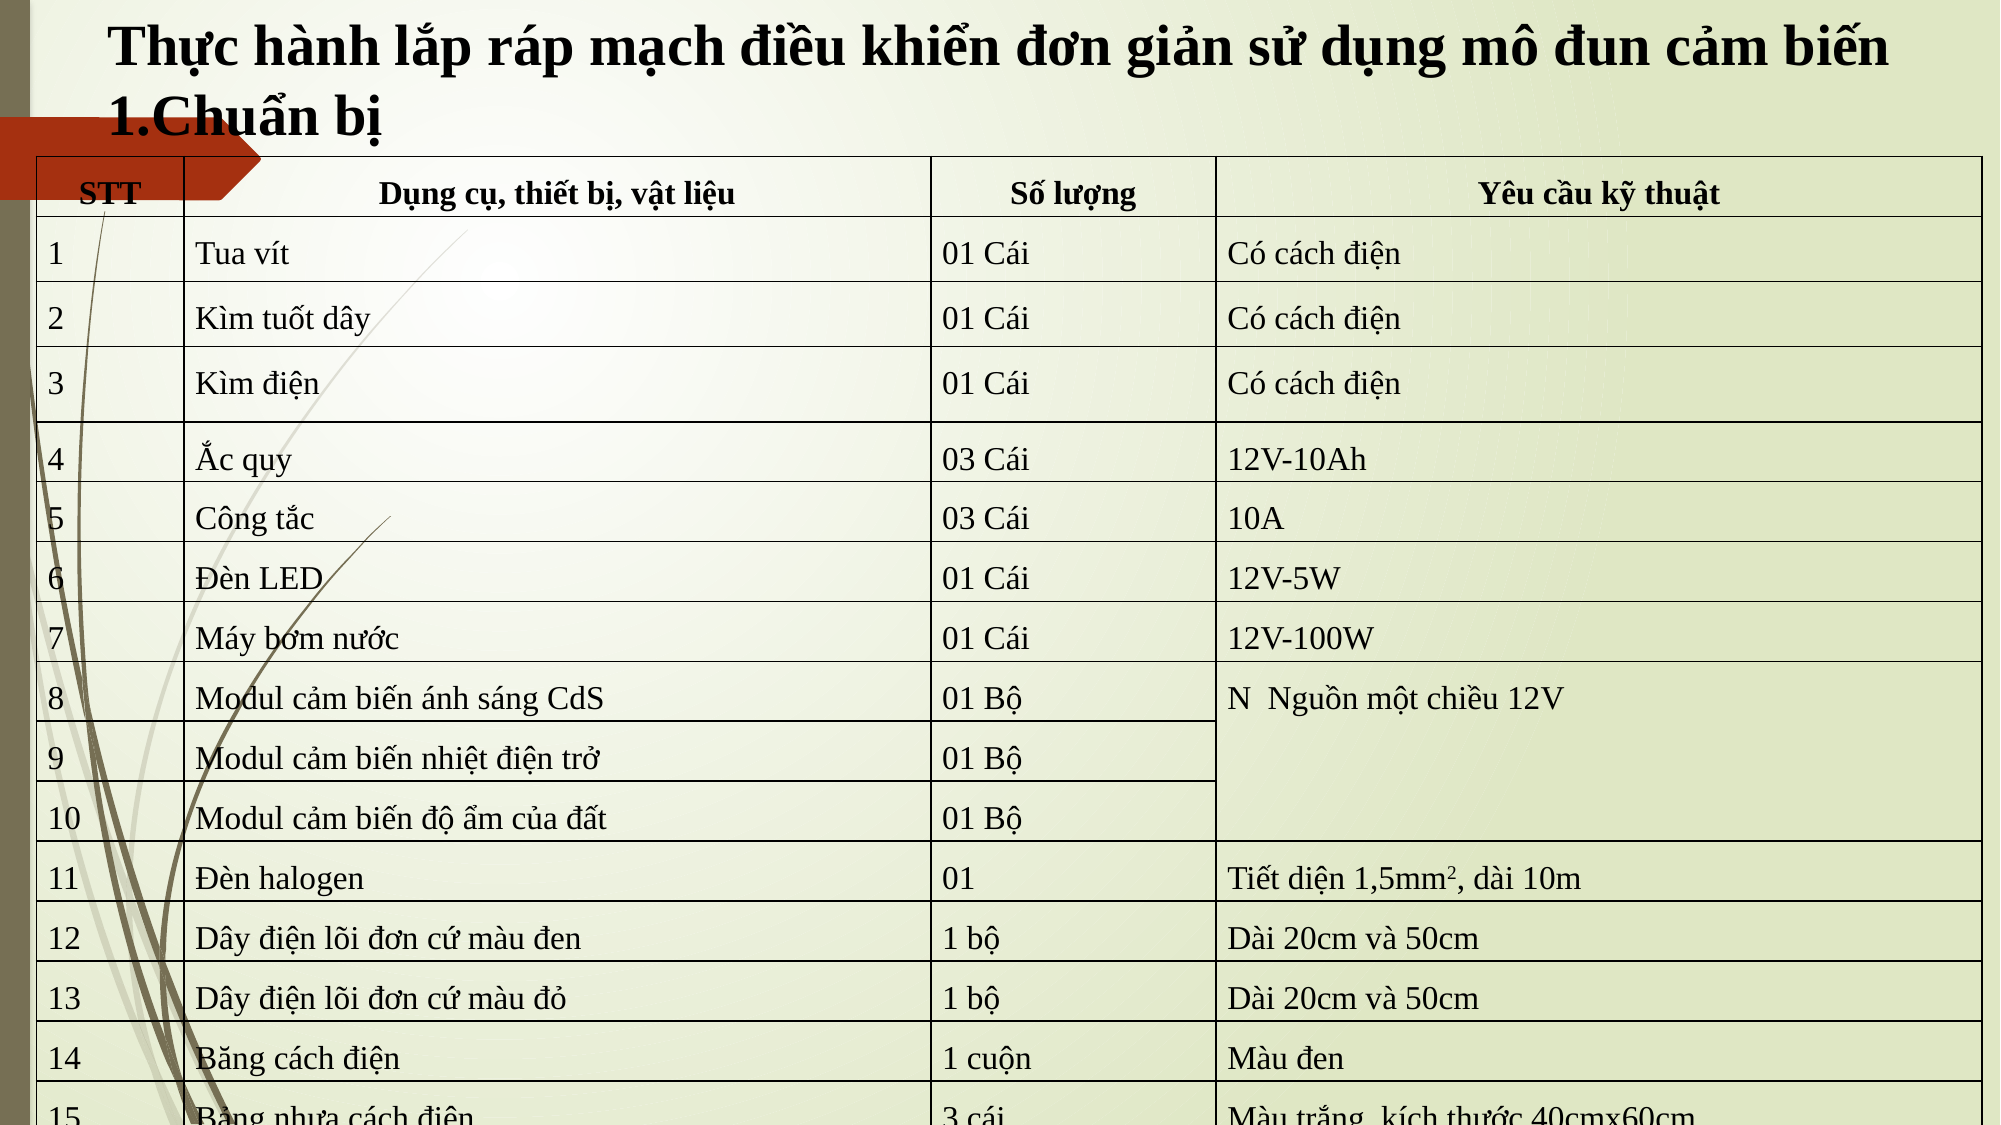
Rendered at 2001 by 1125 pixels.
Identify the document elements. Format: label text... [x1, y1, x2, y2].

table_cell 3 cái [932, 1082, 1215, 1125]
table_cell 6 [37, 542, 183, 601]
table_cell 01 Cái [932, 217, 1215, 281]
table_cell 15 [37, 1082, 183, 1125]
table_cell Băng cách điện [185, 1022, 930, 1080]
table_cell Màu đen [1217, 1022, 1981, 1080]
table_cell Ắc quy [185, 423, 930, 481]
table_cell Dài 20cm và 50cm [1217, 962, 1981, 1020]
table_cell Bảng nhựa cách điện [185, 1082, 930, 1125]
table_cell Modul cảm biến độ ẩm của đất [185, 782, 930, 840]
table_cell Kìm tuốt dây [185, 282, 930, 346]
table_cell 10A [1217, 482, 1981, 541]
table_cell Đèn LED [185, 542, 930, 601]
table_cell 14 [37, 1022, 183, 1080]
table_cell 4 [37, 423, 183, 481]
table_cell Dây điện lõi đơn cứ màu đen [185, 902, 930, 960]
table_cell 13 [37, 962, 183, 1020]
table_cell 1 bộ [932, 962, 1215, 1020]
table_cell 1 bộ [932, 902, 1215, 960]
table_cell Màu trắng, kích thước 40cmx60cm [1217, 1082, 1981, 1125]
text_box Thực hành lắp ráp mạch điều khiển đơn giản sử dụng mô đun cảm biến 1.Chuẩn bị [92, 0, 1983, 155]
table_header Dụng cụ, thiết bị, vật liệu [185, 157, 930, 216]
table_cell 7 [37, 602, 183, 661]
table_cell N Nguồn một chiều 12V [1217, 662, 1981, 840]
table_cell 9 [37, 722, 183, 780]
table_cell 12V-5W [1217, 542, 1981, 601]
table_cell Dây điện lõi đơn cứ màu đỏ [185, 962, 930, 1020]
table_cell 8 [37, 662, 183, 720]
table_cell Đèn halogen [185, 842, 930, 900]
table_cell 1 [37, 217, 183, 281]
table_cell 2 [37, 282, 183, 346]
table_cell Tua vít [185, 217, 930, 281]
table_cell 01 Bộ [932, 782, 1215, 840]
table_cell 3 [37, 347, 183, 421]
table_cell 01 Cái [932, 347, 1215, 421]
table_cell Modul cảm biến ánh sáng CdS [185, 662, 930, 720]
table_cell 01 Cái [932, 602, 1215, 661]
table_cell 12 [37, 902, 183, 960]
table_cell Tiết diện 1,5mm2, dài 10m [1217, 842, 1981, 900]
table_cell 11 [37, 842, 183, 900]
table_header STT [37, 157, 183, 216]
table_cell Có cách điện [1217, 282, 1981, 346]
table_cell 01 Bộ [932, 722, 1215, 780]
table_cell Công tắc [185, 482, 930, 541]
table_cell 03 Cái [932, 423, 1215, 481]
table_cell 01 Bộ [932, 662, 1215, 720]
table_cell 12V-100W [1217, 602, 1981, 661]
table_cell Dài 20cm và 50cm [1217, 902, 1981, 960]
table_cell 10 [37, 782, 183, 840]
table_cell Modul cảm biến nhiệt điện trở [185, 722, 930, 780]
table_cell Máy bơm nước [185, 602, 930, 661]
table_header Yêu cầu kỹ thuật [1217, 157, 1981, 216]
table_cell Có cách điện [1217, 217, 1981, 281]
table_cell 01 Cái [932, 542, 1215, 601]
table_cell 12V-10Ah [1217, 423, 1981, 481]
table_cell Kìm điện [185, 347, 930, 421]
table_cell 01 Cái [932, 282, 1215, 346]
table_cell 1 cuộn [932, 1022, 1215, 1080]
table_cell 5 [37, 482, 183, 541]
table_header Số lượng [932, 157, 1215, 216]
table_cell Có cách điện [1217, 347, 1981, 421]
table_cell 03 Cái [932, 482, 1215, 541]
table_cell 01 [932, 842, 1215, 900]
